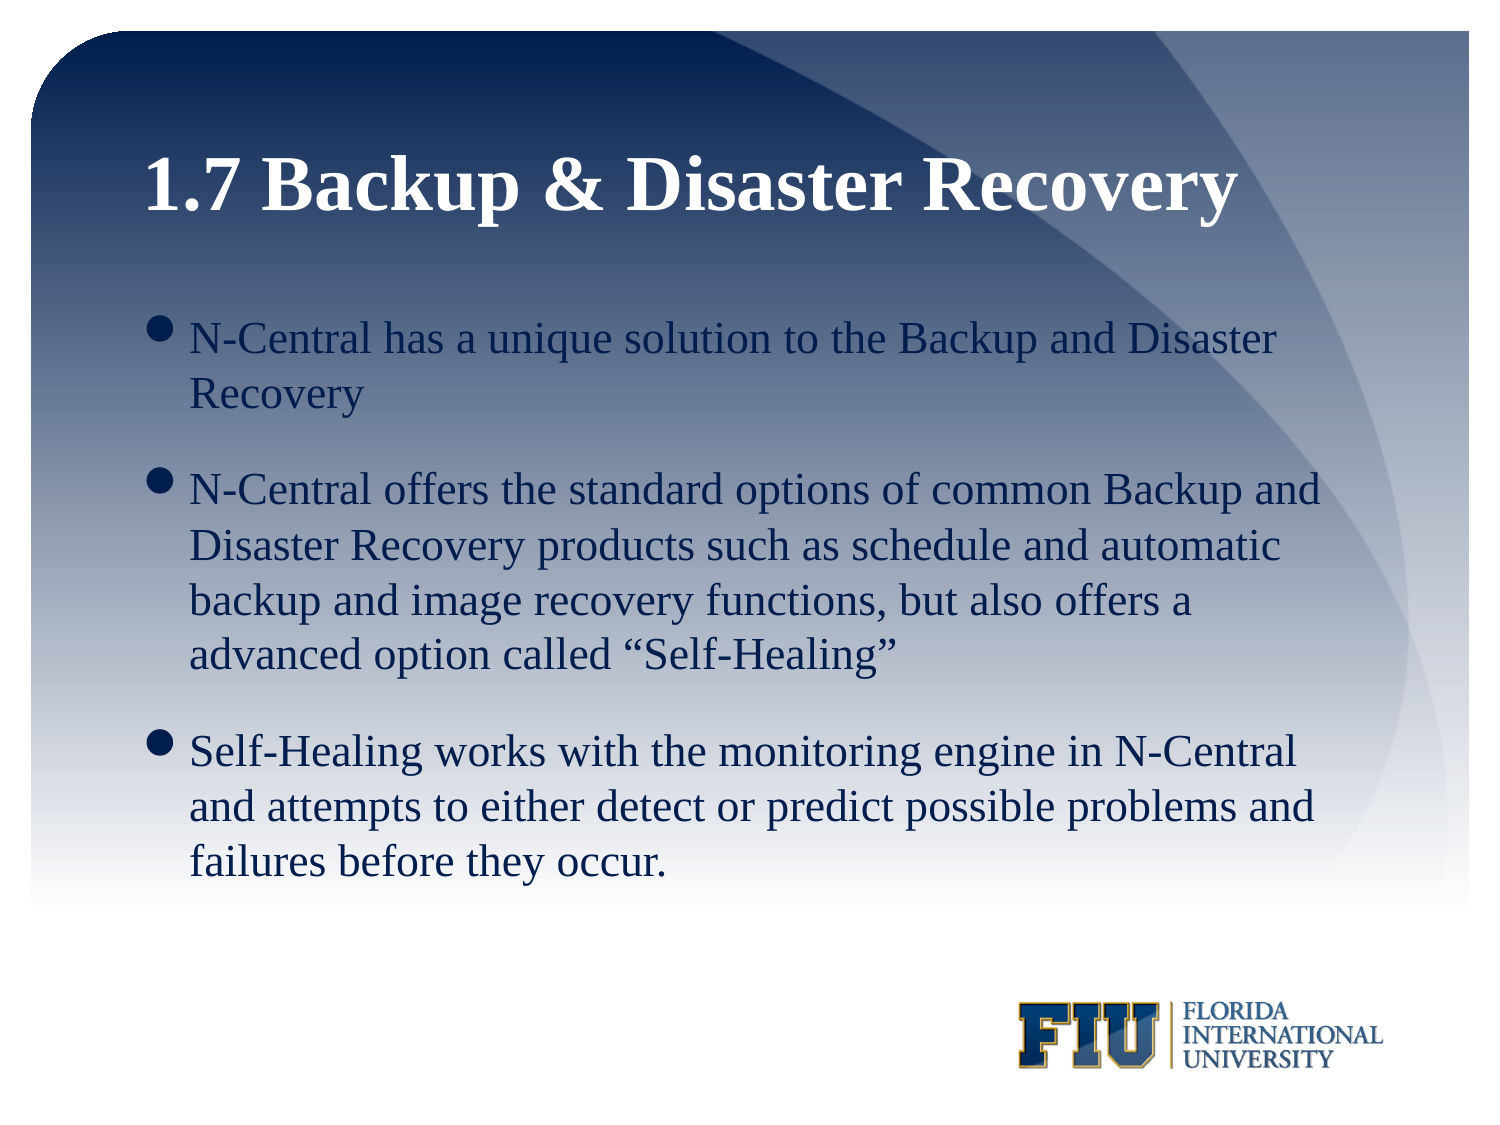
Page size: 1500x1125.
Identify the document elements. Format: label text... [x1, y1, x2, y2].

title 1.7 Backup & Disaster Recovery [127, 62, 1373, 235]
list N-Central has a unique solution to the Backup and Disaster Recovery N-Central offers the standard options of common Backup and Disaster Recovery products such as schedule and automatic backup and image recovery functions, but also offers a advanced option called “Self-Healing” Self-Healing works with the monitoring engine in N-Central and attempts to either detect or predict possible problems and failures before they occur. [127, 299, 1373, 991]
picture [24, 30, 1473, 1094]
